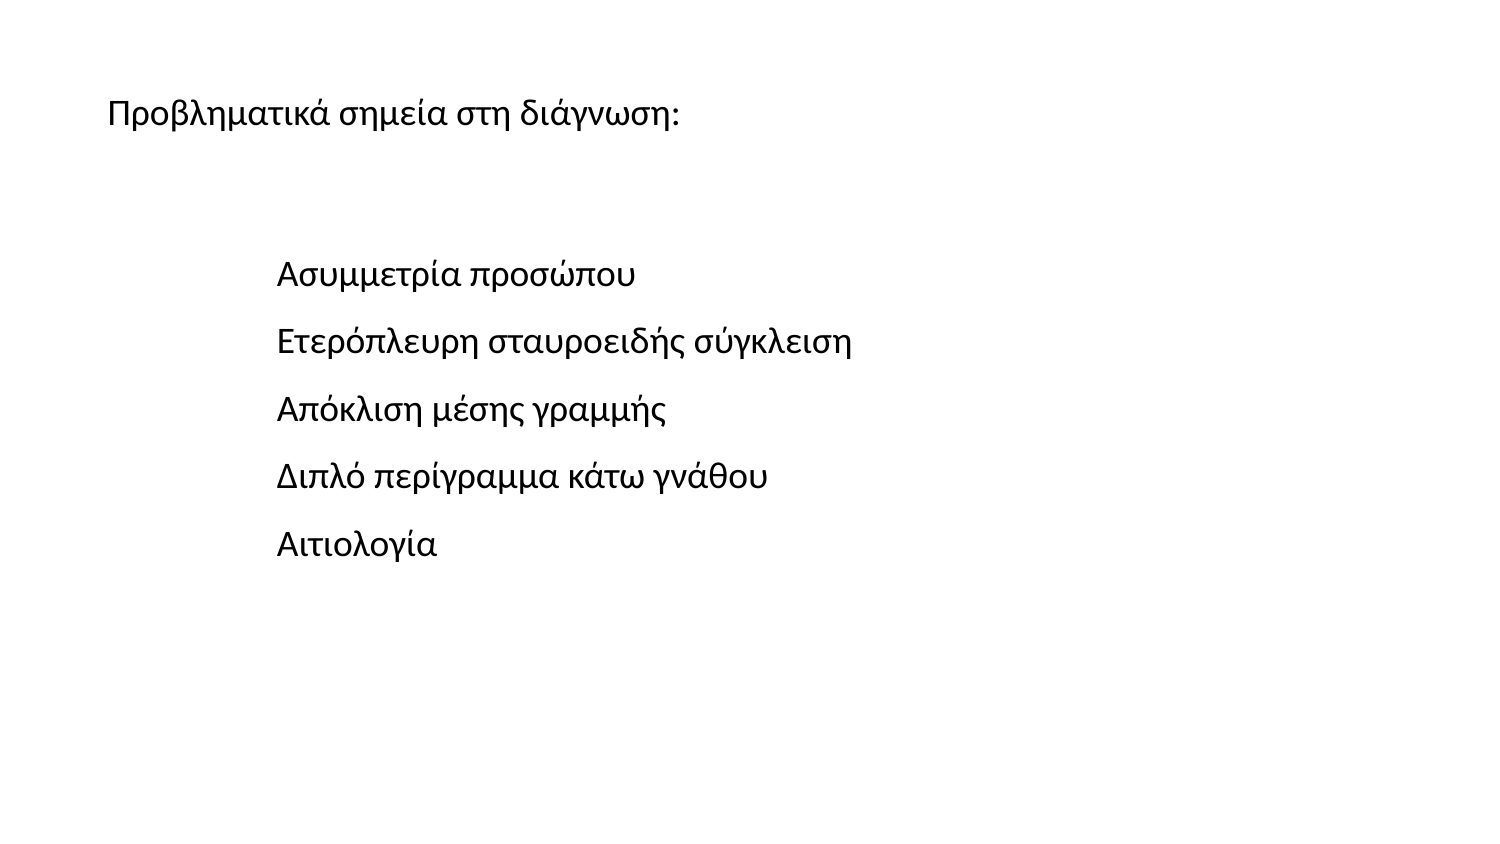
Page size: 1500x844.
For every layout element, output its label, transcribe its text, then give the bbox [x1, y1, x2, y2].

text_box Ασυμμετρία προσώπου Ετερόπλευρη σταυροειδής σύγκλειση Απόκλιση μέσης γραμμής Διπλό περίγραμμα κάτω γνάθου Αιτιολογία [262, 218, 868, 572]
text_box Προβληματικά σημεία στη διάγνωση: [93, 80, 697, 140]
